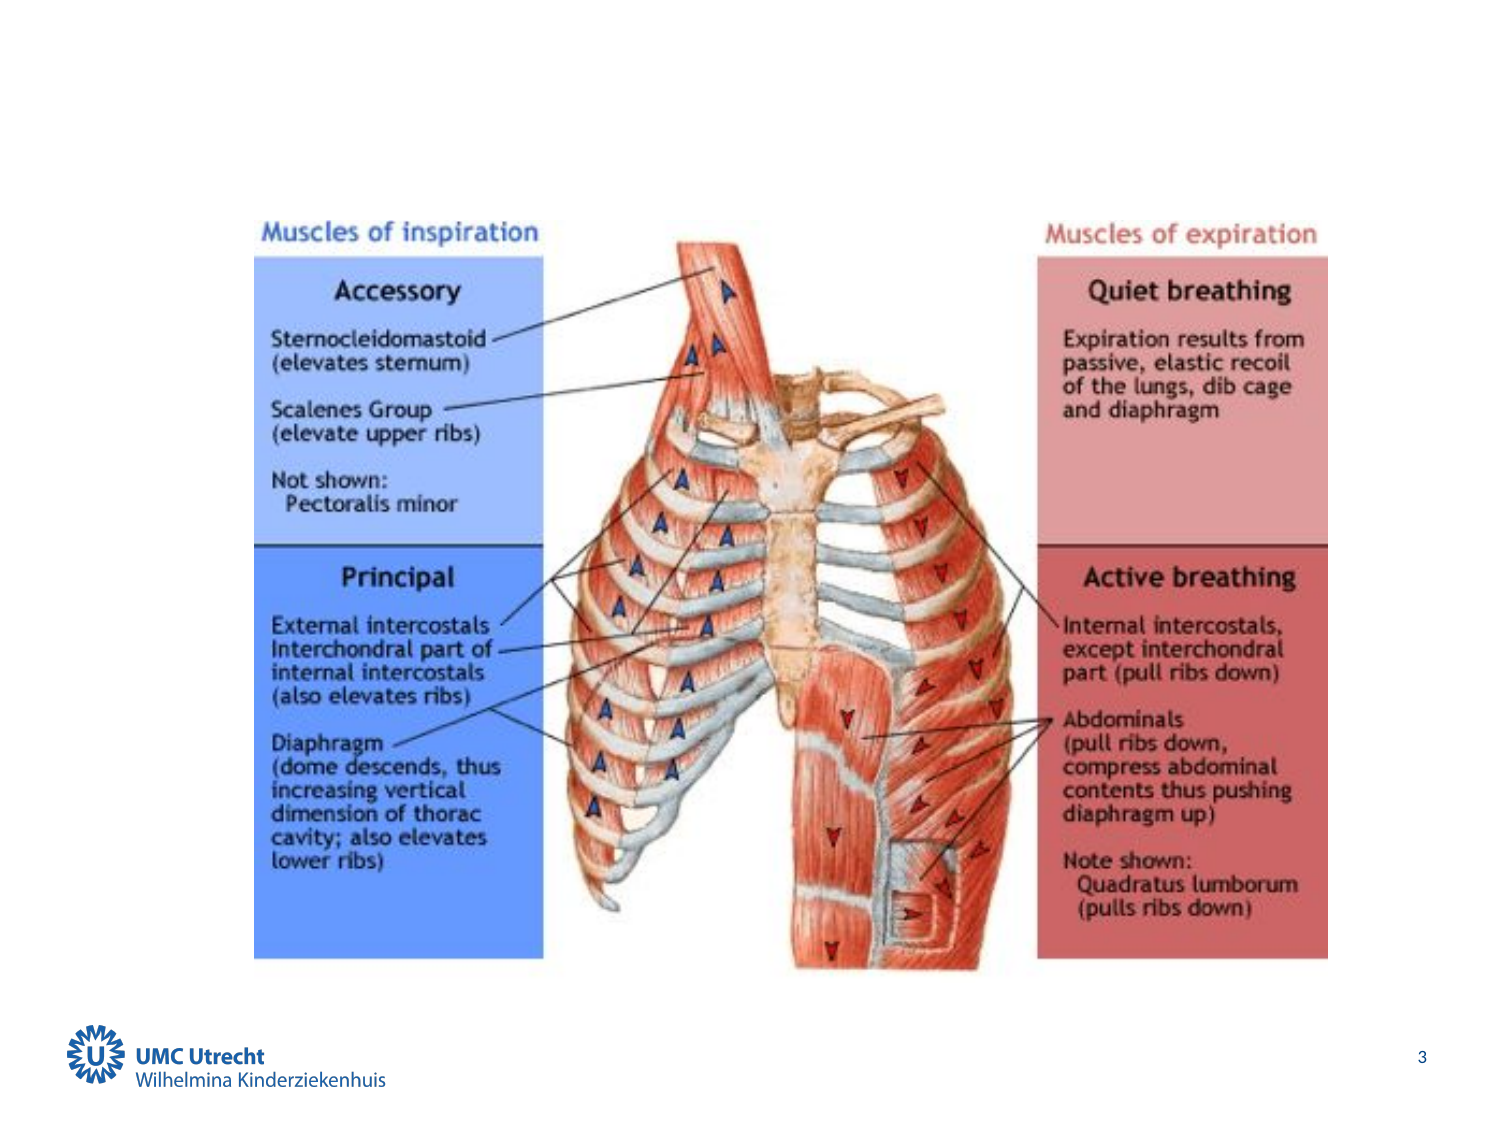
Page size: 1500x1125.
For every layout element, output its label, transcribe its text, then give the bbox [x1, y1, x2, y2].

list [254, 220, 1328, 983]
picture [66, 1025, 386, 1087]
slide_number 3 [1382, 1036, 1427, 1077]
